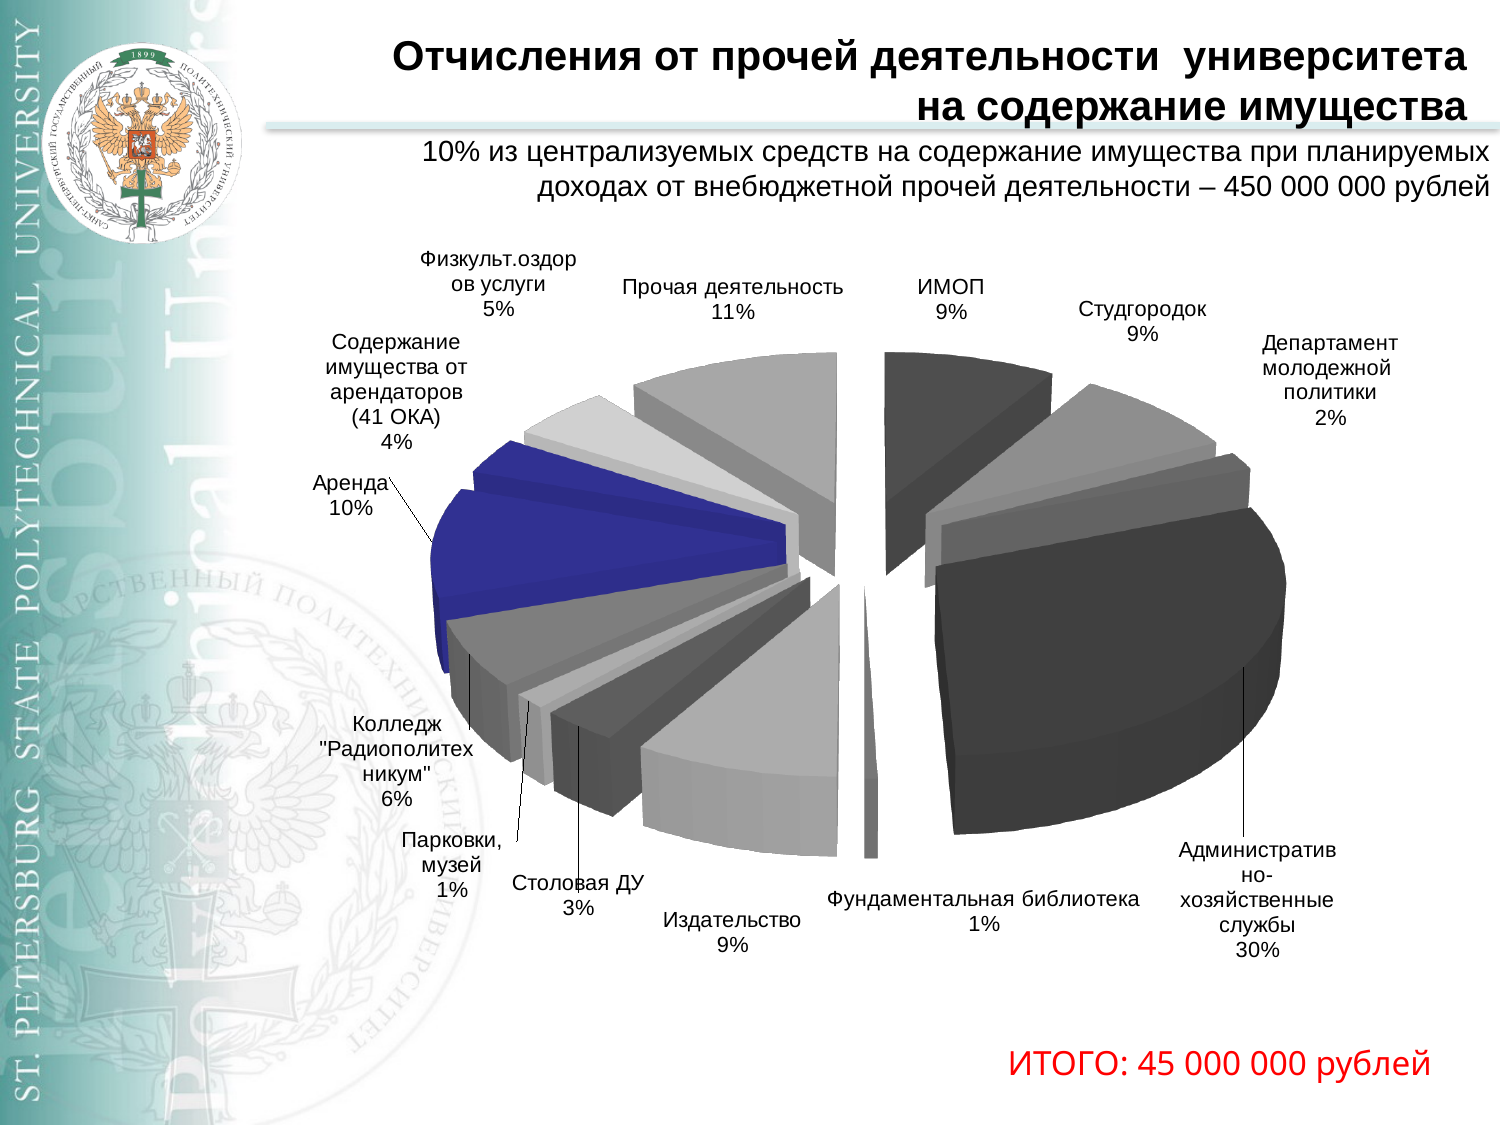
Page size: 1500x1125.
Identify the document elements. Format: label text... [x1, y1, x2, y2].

text_box ИТОГО: 45 000 000 рублей [761, 1034, 1447, 1090]
text_box 10% из централизуемых средств на содержание имущества при планируемых доходах от внебюджетной прочей деятельности – 450 000 000 рублей [395, 135, 1500, 211]
text_box Отчисления от прочей деятельности университета на содержание имущества [324, 21, 1483, 124]
chart [206, 231, 1448, 1024]
picture [0, 0, 681, 1125]
